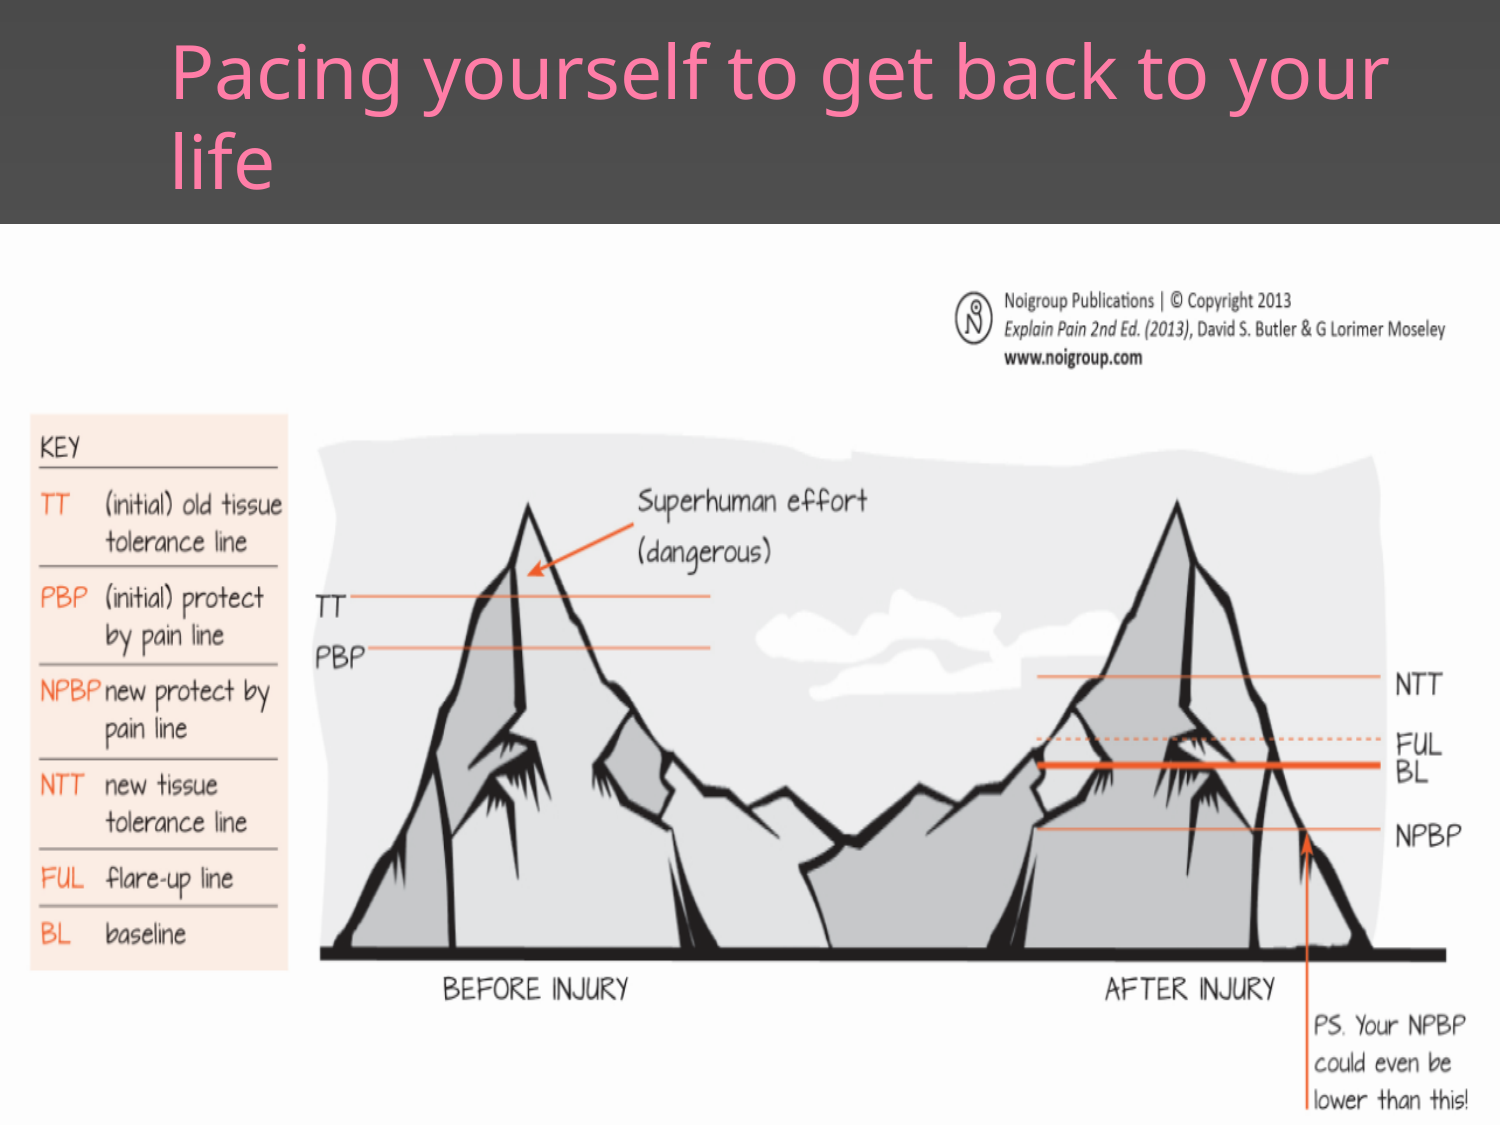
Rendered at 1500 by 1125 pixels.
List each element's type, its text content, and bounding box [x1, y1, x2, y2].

picture [0, 224, 1500, 1125]
title Pacing yourself to get back to your life [75, 0, 1425, 212]
